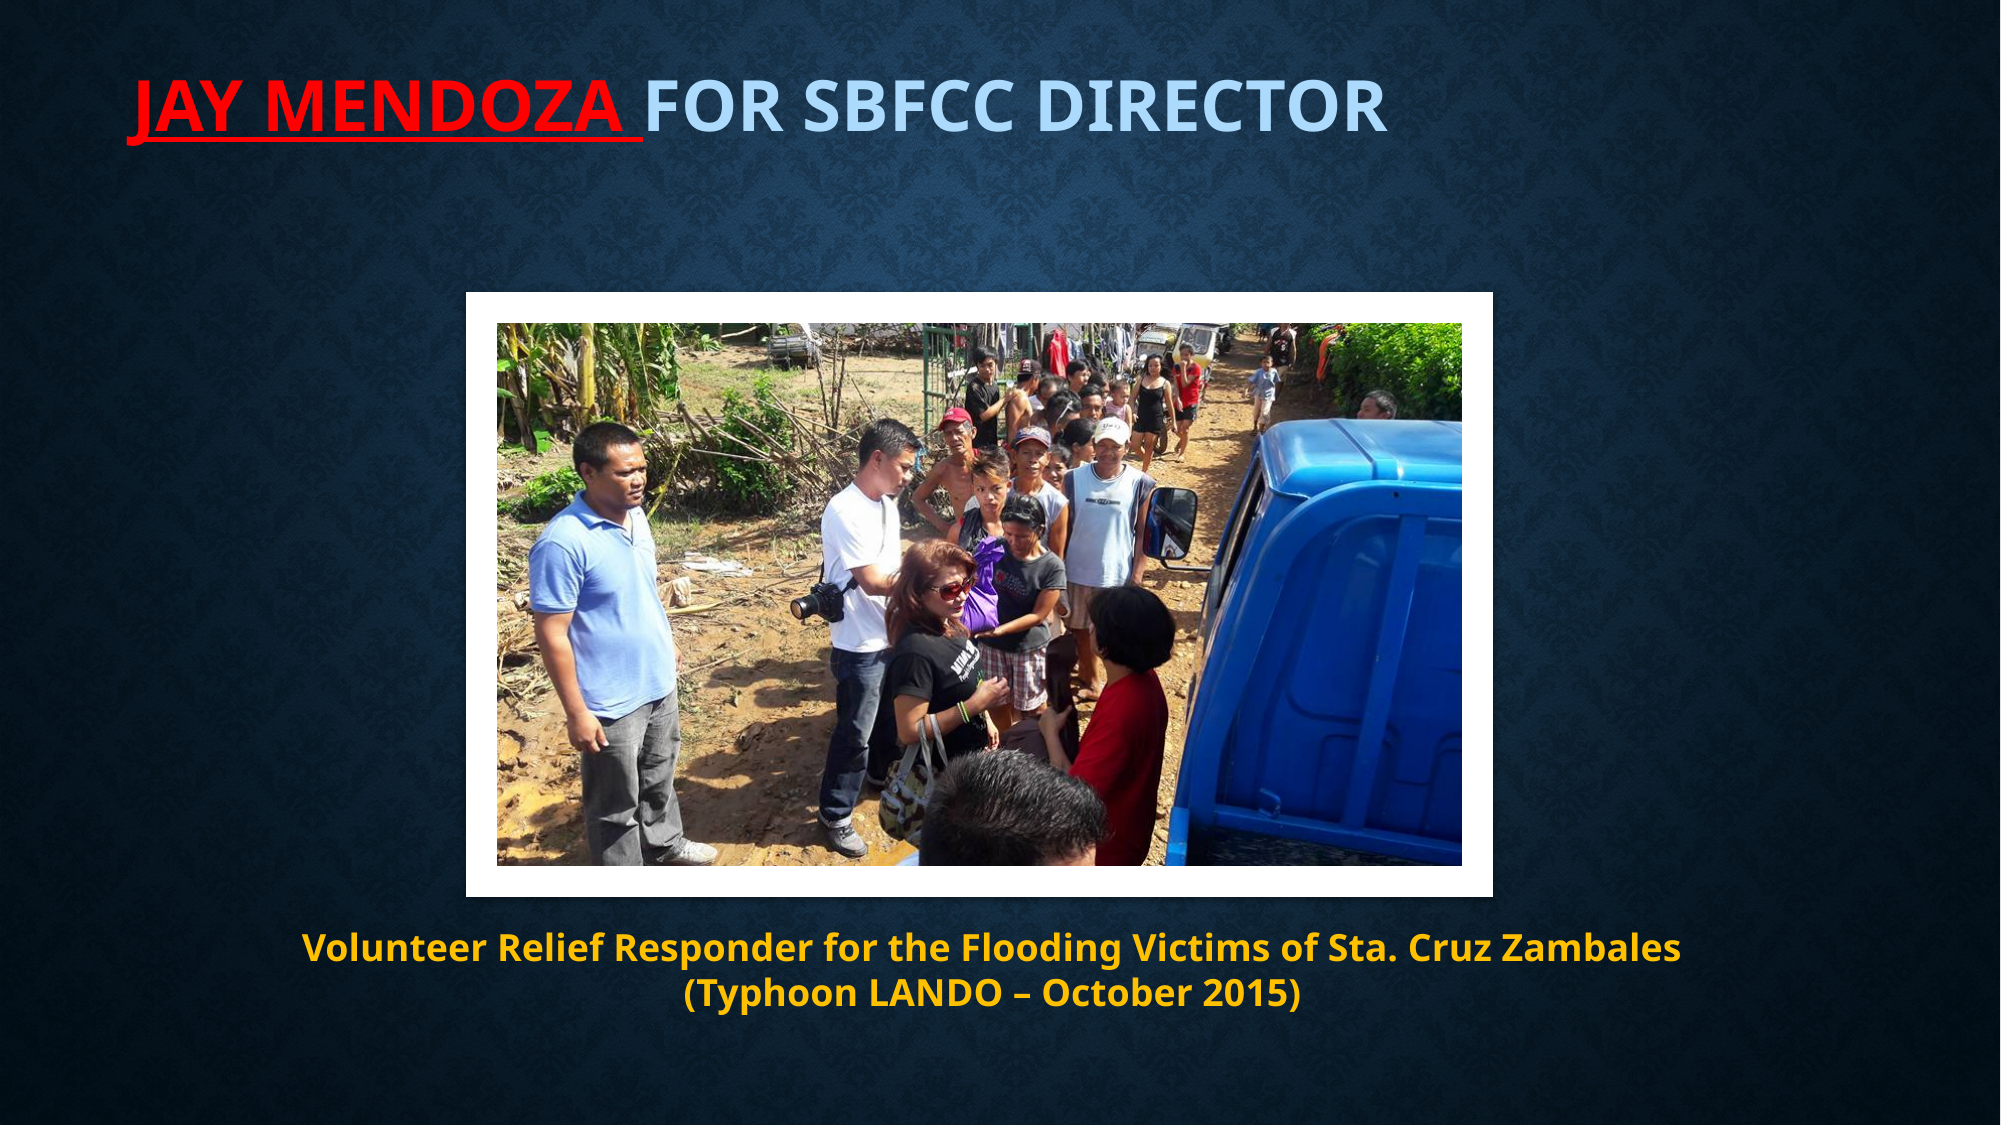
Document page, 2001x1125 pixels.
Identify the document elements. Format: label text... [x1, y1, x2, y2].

title JAY MENDOZA for SBFCC Director [0, 0, 1610, 218]
text_box Volunteer Relief Responder for the Flooding Victims of Sta. Cruz Zambales (Typhoon LANDO – October 2015) [287, 916, 1699, 1022]
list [496, 322, 1463, 867]
